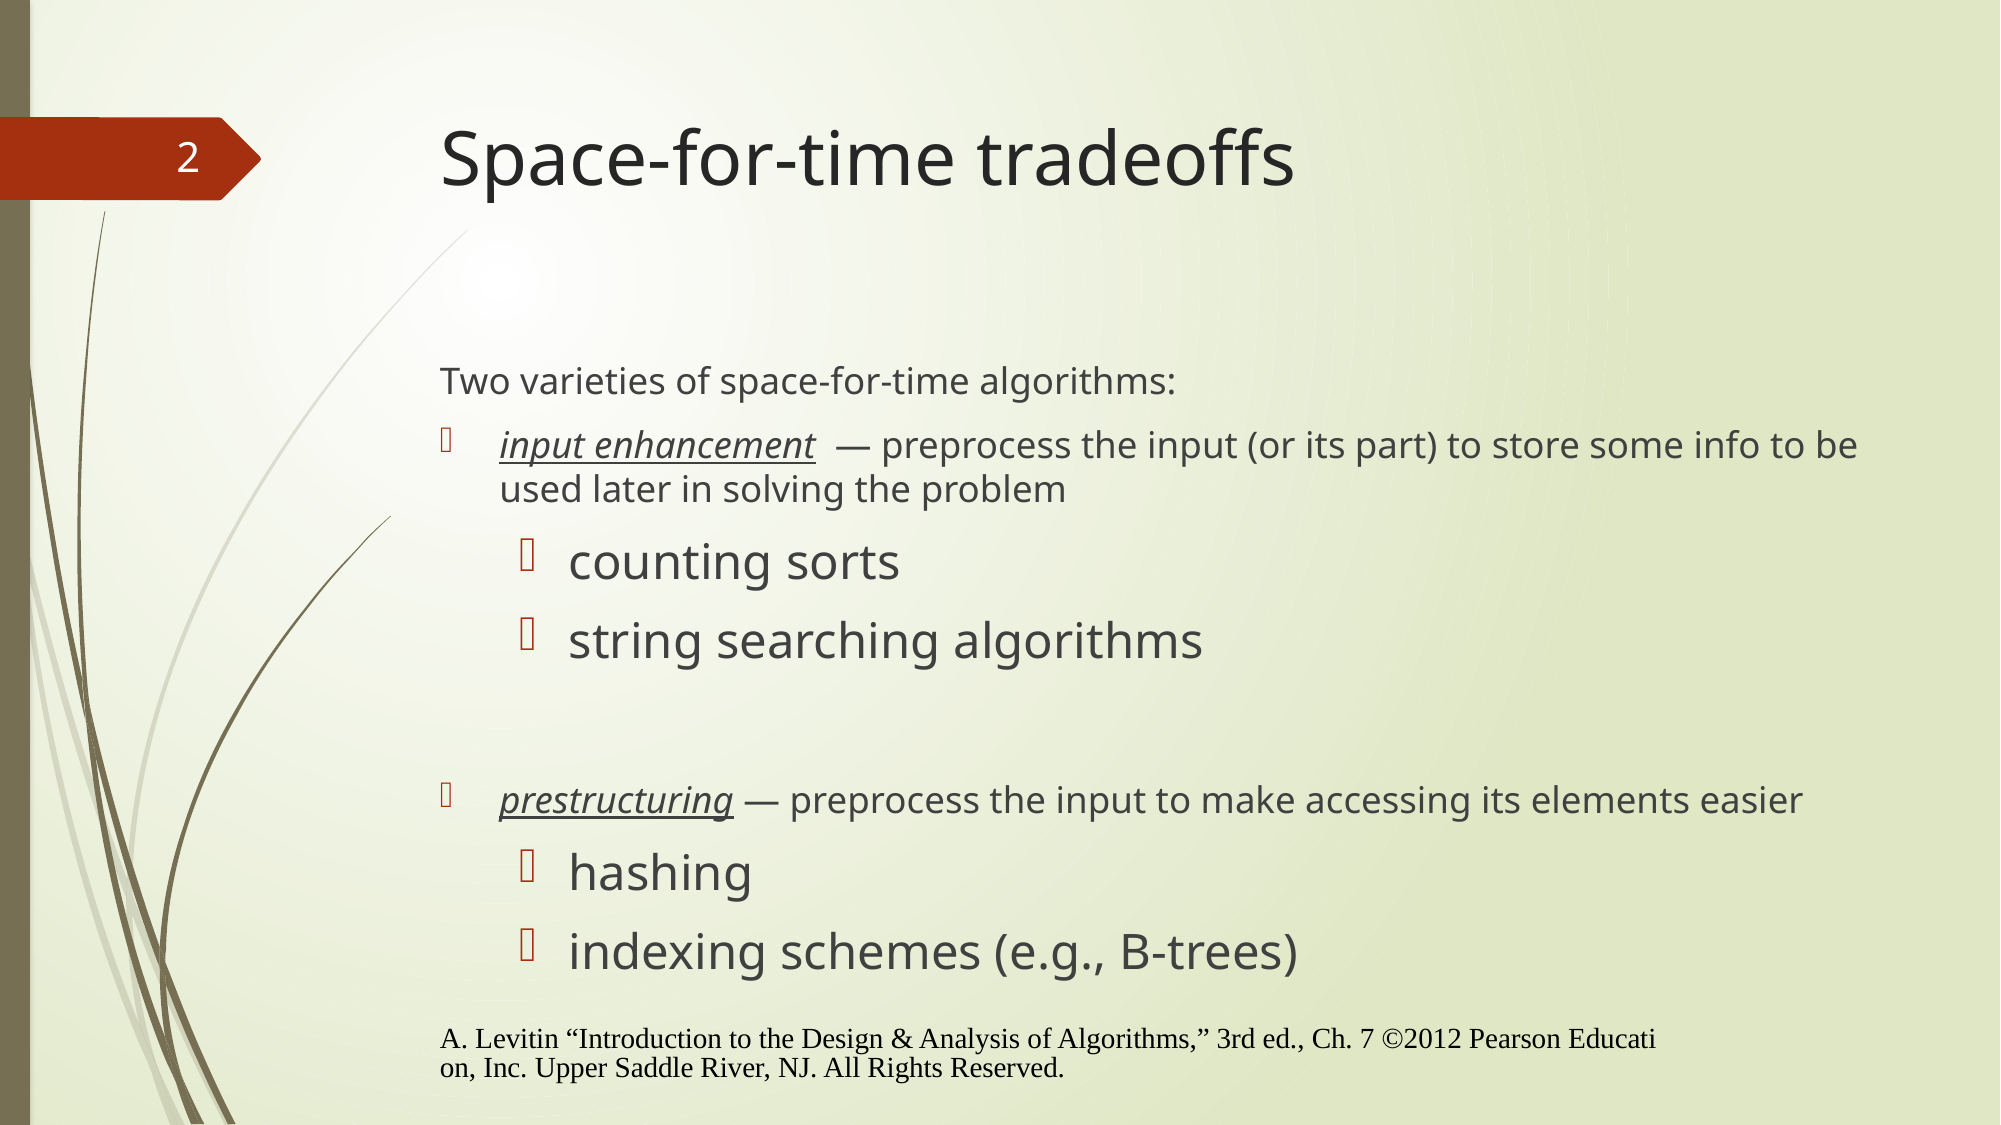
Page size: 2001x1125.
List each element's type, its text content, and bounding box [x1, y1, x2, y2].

list Two varieties of space-for-time algorithms: input enhancement — preprocess the input (or its part) to store some info to be used later in solving the problem counting sorts string searching algorithms prestructuring — preprocess the input to make accessing its elements easier hashing indexing schemes (e.g., B-trees) [424, 350, 1888, 988]
slide_number 2 [87, 129, 216, 190]
footer A. Levitin “Introduction to the Design & Analysis of Algorithms,” 3rd ed., Ch. 7 ©2012 Pearson Education, Inc. Upper Saddle River, NJ. All Rights Reserved. [424, 1006, 1675, 1067]
title Space-for-time tradeoffs [425, 102, 1888, 313]
